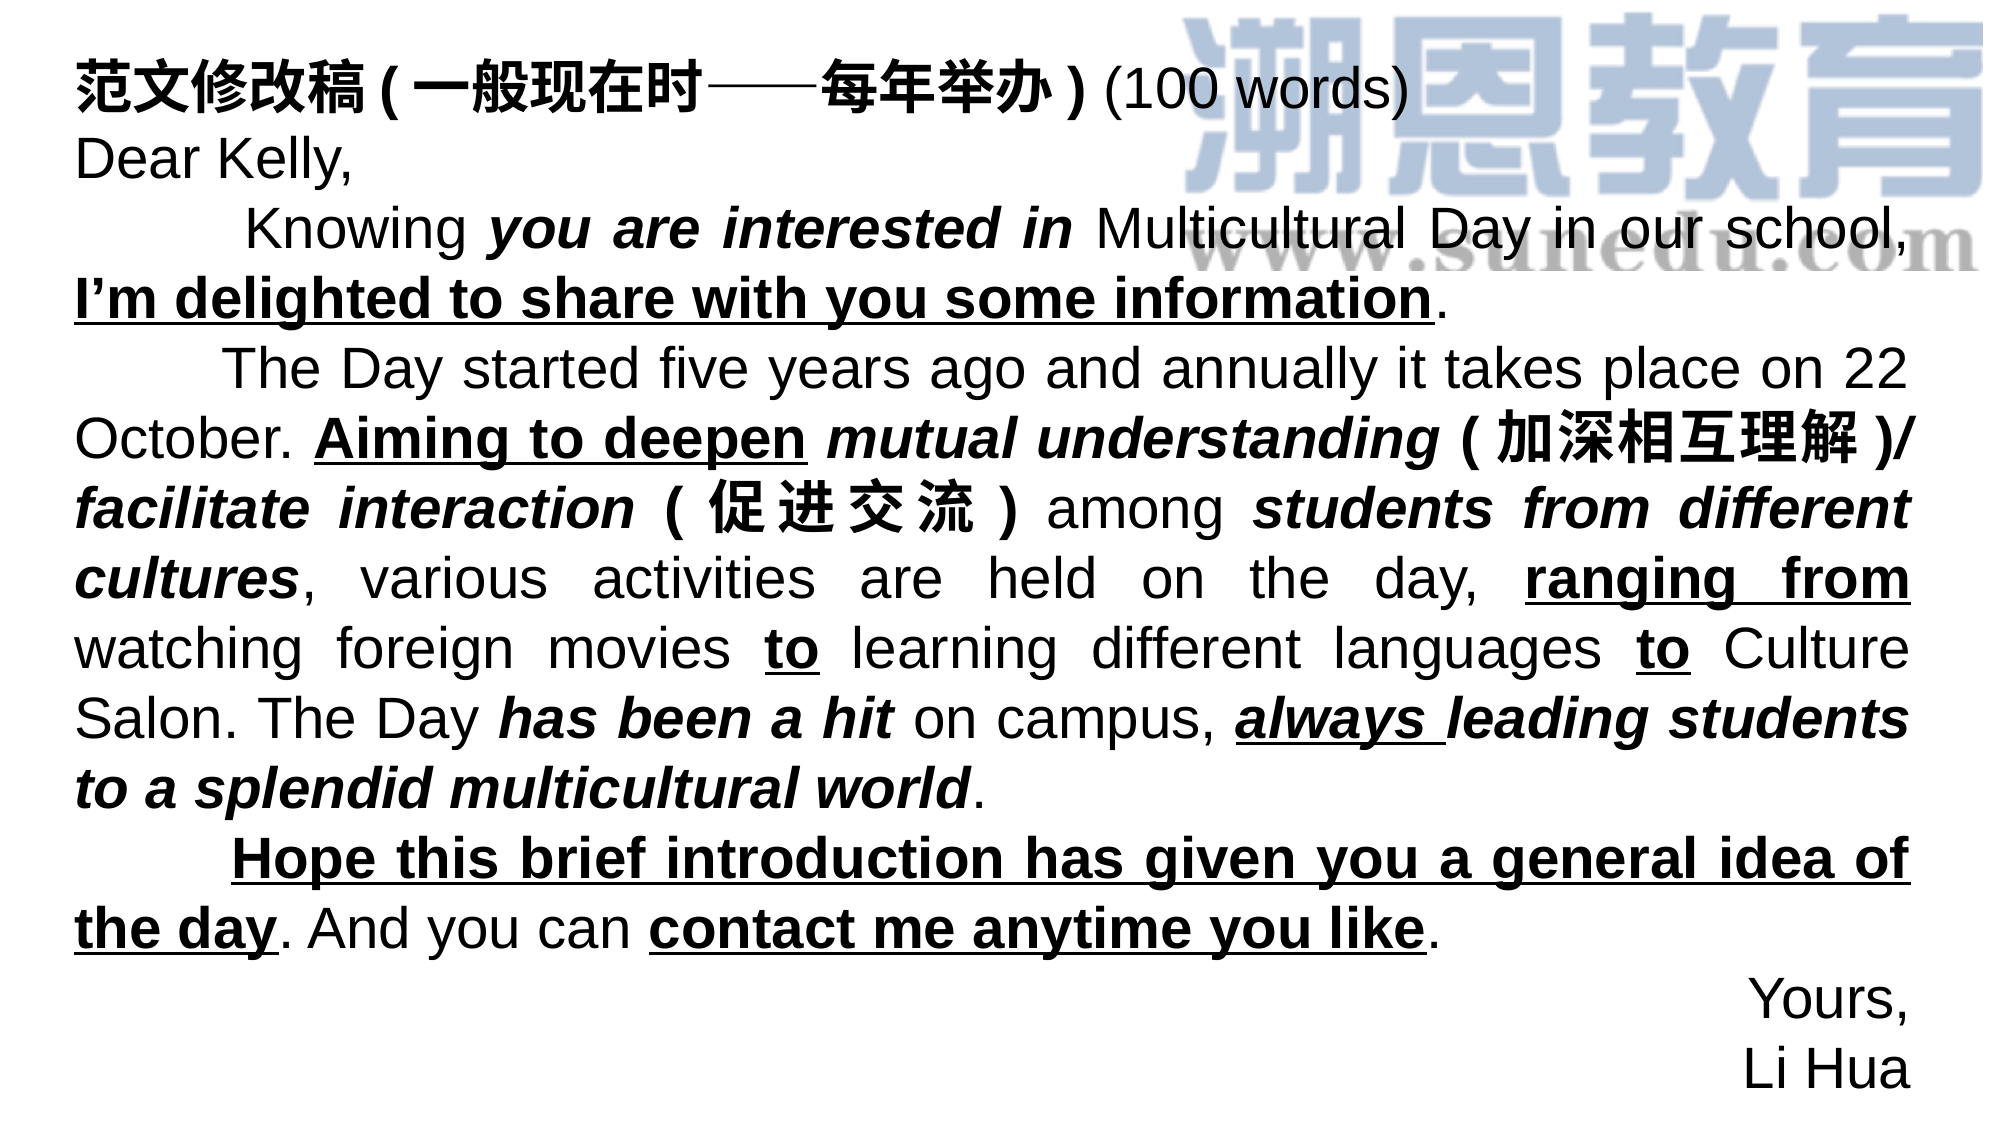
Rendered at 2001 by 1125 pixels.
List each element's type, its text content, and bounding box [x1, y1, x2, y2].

text_box 范文修改稿(一般现在时——每年举办) (100 words) Dear Kelly, Knowing you are interested in Multicultural Day in our school, I’m delighted to share with you some information. The Day started five years ago and annually it takes place on 22 October. Aiming to deepen mutual understanding (加深相互理解)/ facilitate interaction (促进交流) among students from different cultures, various activities are held on the day, ranging from watching foreign movies to learning different languages to Culture Salon. The Day has been a hit on campus, always leading students to a splendid multicultural world. Hope this brief introduction has given you a general idea of the day. And you can contact me anytime you like. Yours, Li Hua [59, 43, 1927, 1108]
picture [1178, 10, 1983, 271]
